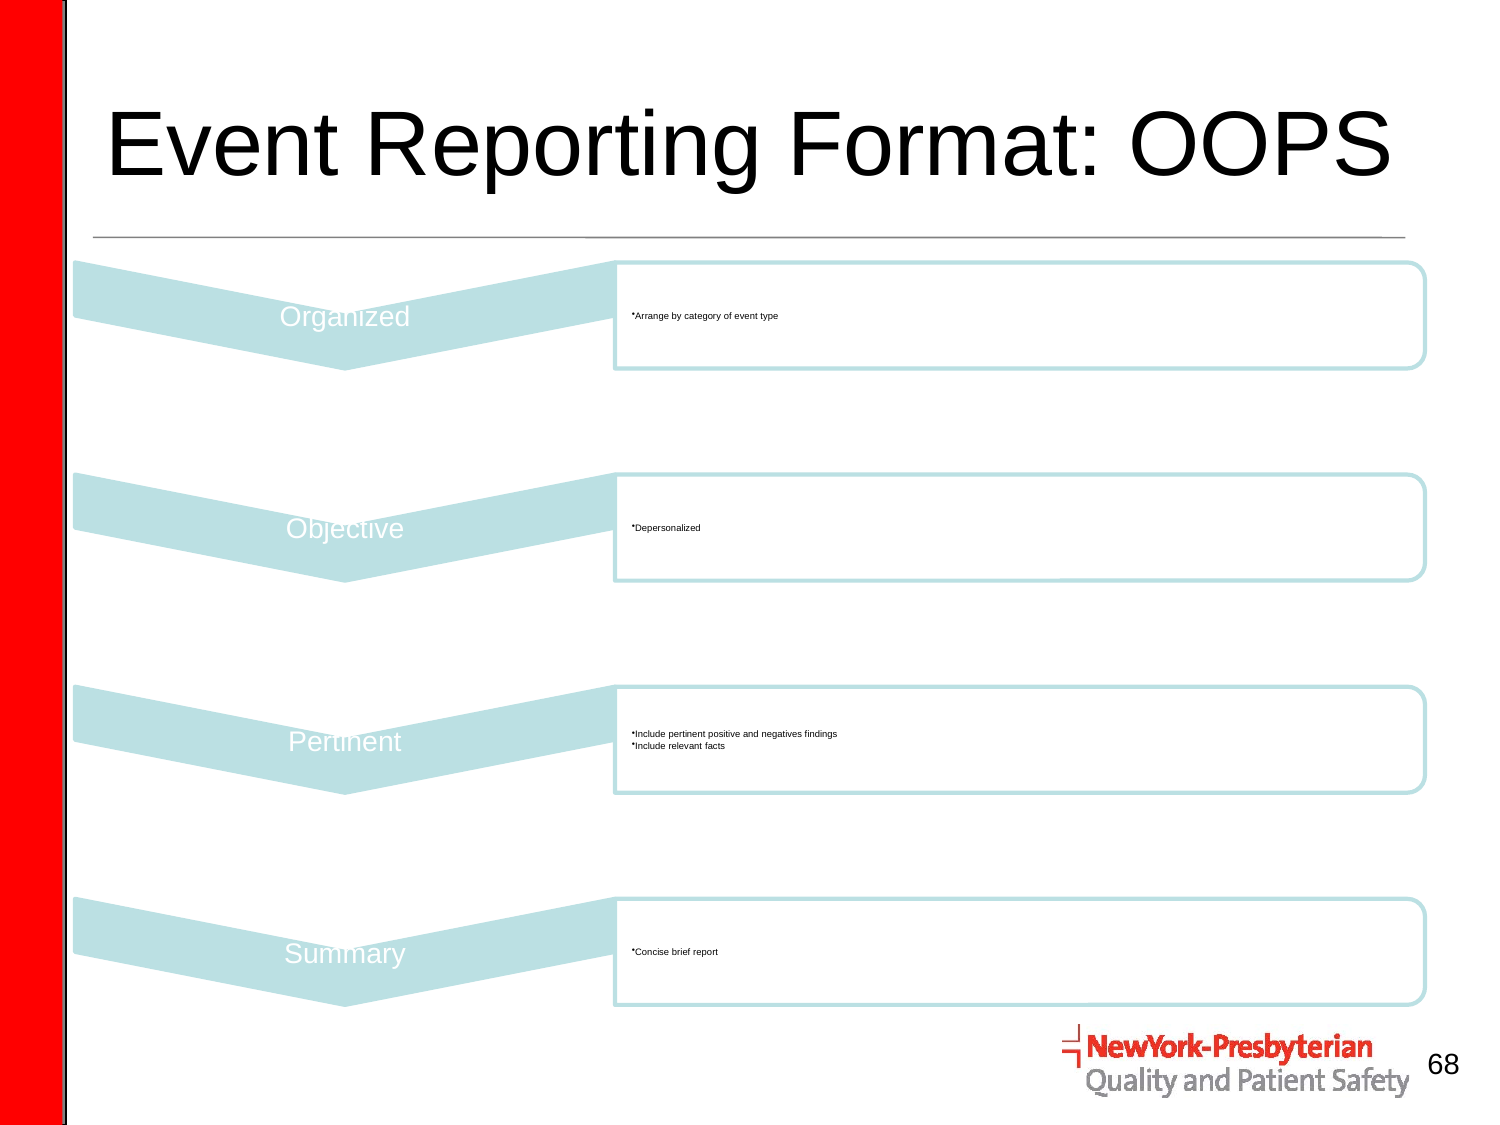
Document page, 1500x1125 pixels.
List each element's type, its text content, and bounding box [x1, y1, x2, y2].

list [74, 262, 1426, 1006]
title Event Reporting Format: OOPS [74, 44, 1426, 233]
slide_number 68 [1124, 1037, 1476, 1116]
picture [1062, 1024, 1410, 1098]
